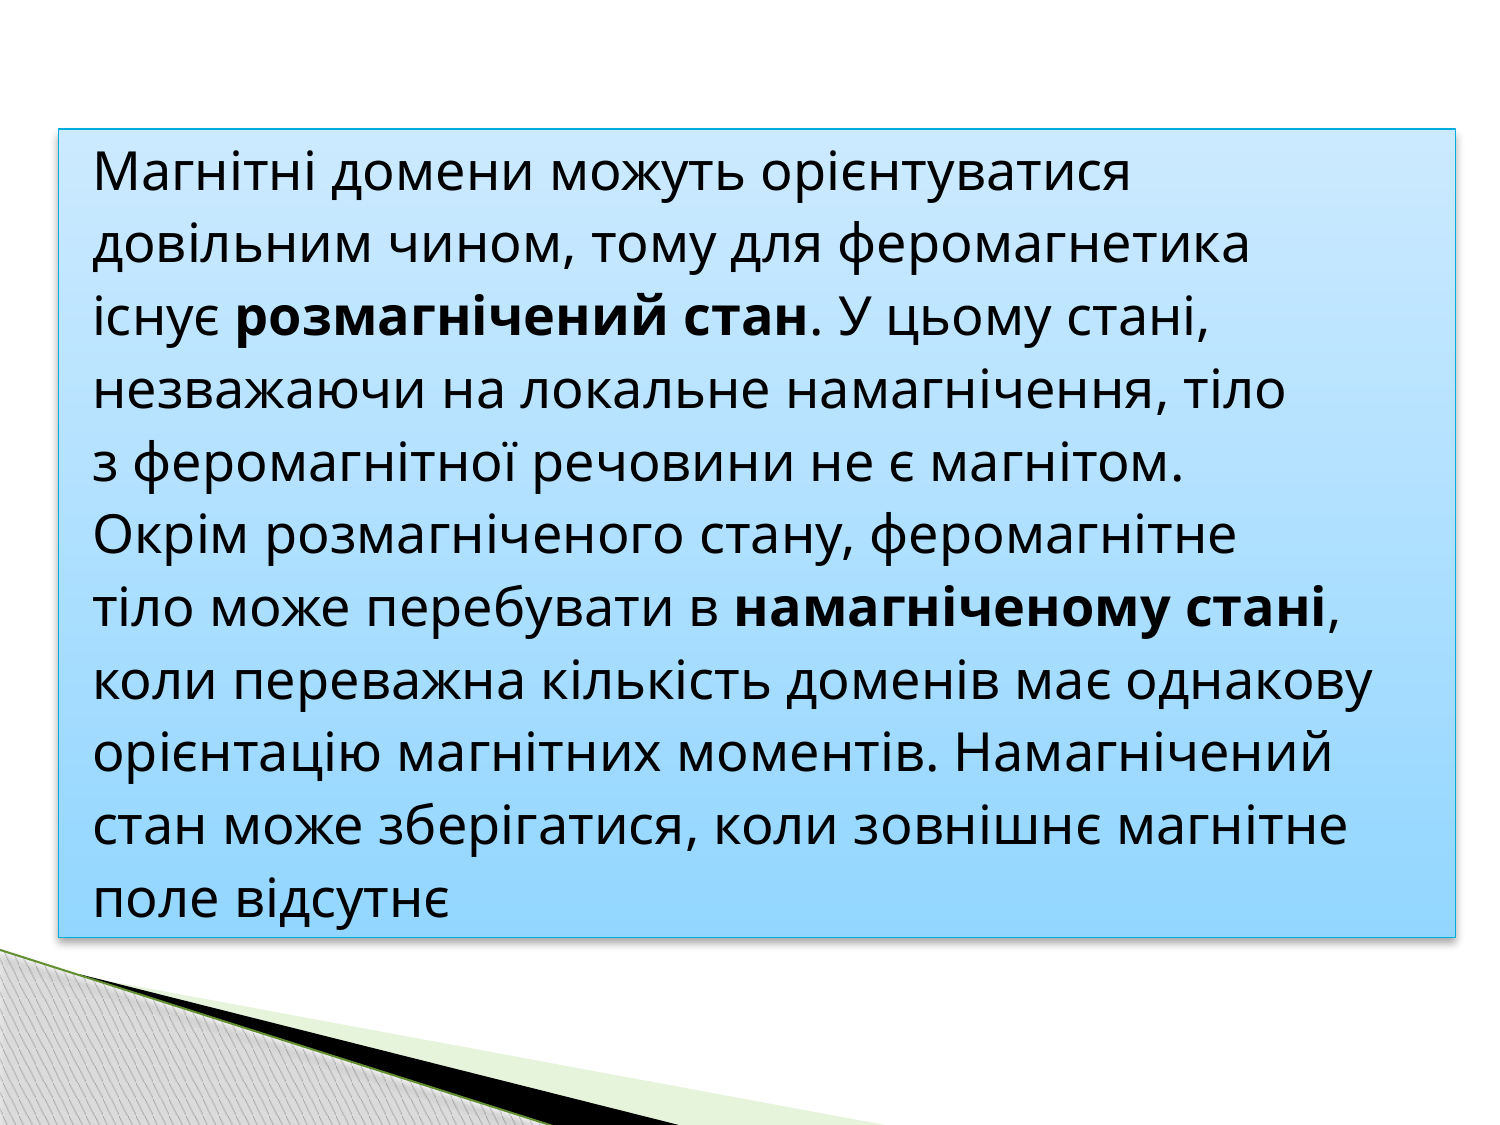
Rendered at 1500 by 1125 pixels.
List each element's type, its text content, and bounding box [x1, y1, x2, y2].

list Магнітні домени можуть орієнтуватися довільним чином, тому для феромагнетика існує розмагнічений стан. У цьому стані, незважаючи на локальне намагнічення, тіло з феромагнітної речовини не є магнітом. Окрім розмагніченого стану, феромагнітне тіло може перебувати в намагніченому стані, коли переважна кількість доменів має однакову орієнтацію магнітних моментів. Намагнічений стан може зберігатися, коли зовнішнє магнітне поле відсутнє [58, 128, 1456, 938]
